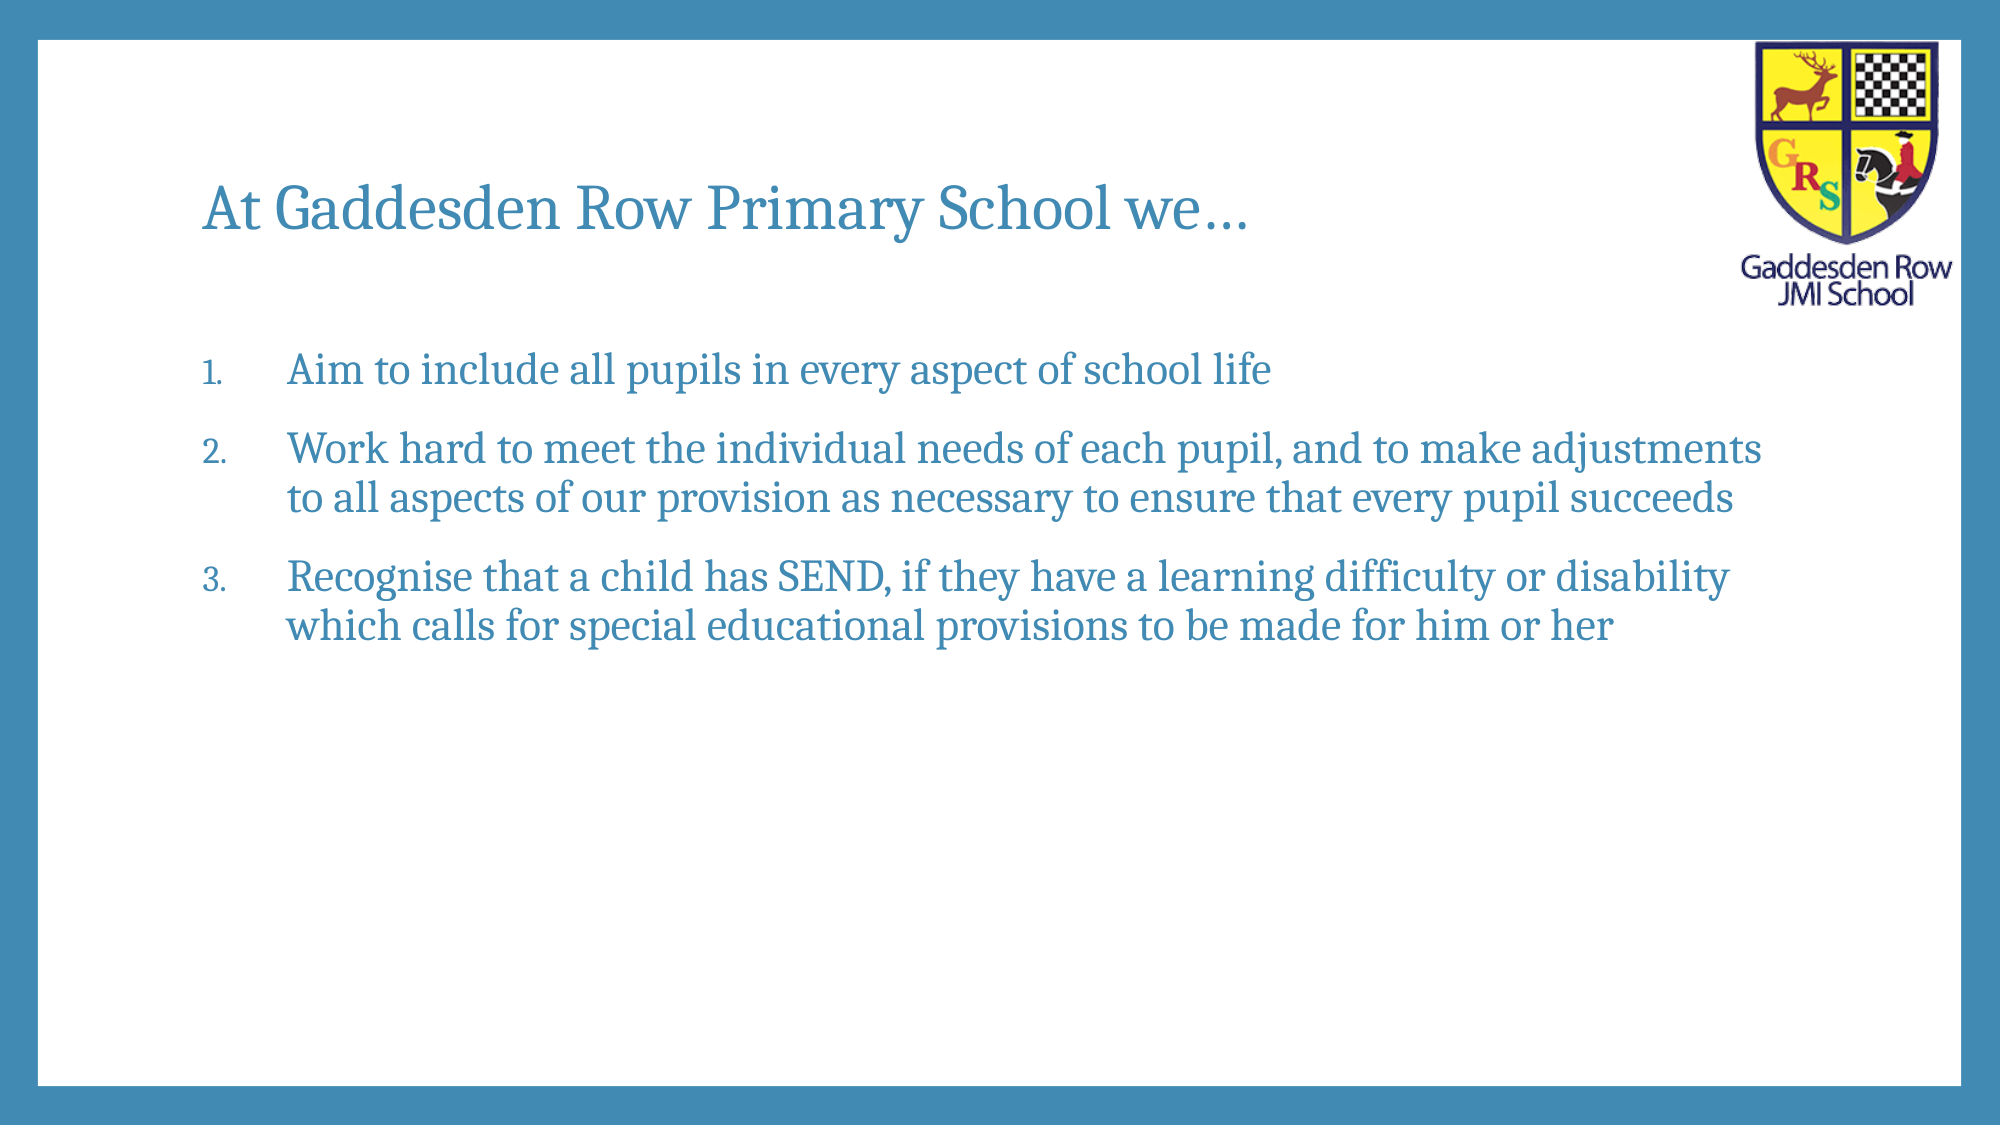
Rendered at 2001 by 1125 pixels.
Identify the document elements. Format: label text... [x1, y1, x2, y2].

list Aim to include all pupils in every aspect of school life Work hard to meet the individual needs of each pupil, and to make adjustments to all aspects of our provision as necessary to ensure that every pupil succeeds Recognise that a child has SEND, if they have a learning difficulty or disability which calls for special educational provisions to be made for him or her [187, 337, 1808, 761]
title At Gaddesden Row Primary School we… [187, 165, 1623, 337]
picture [1710, 39, 1984, 313]
